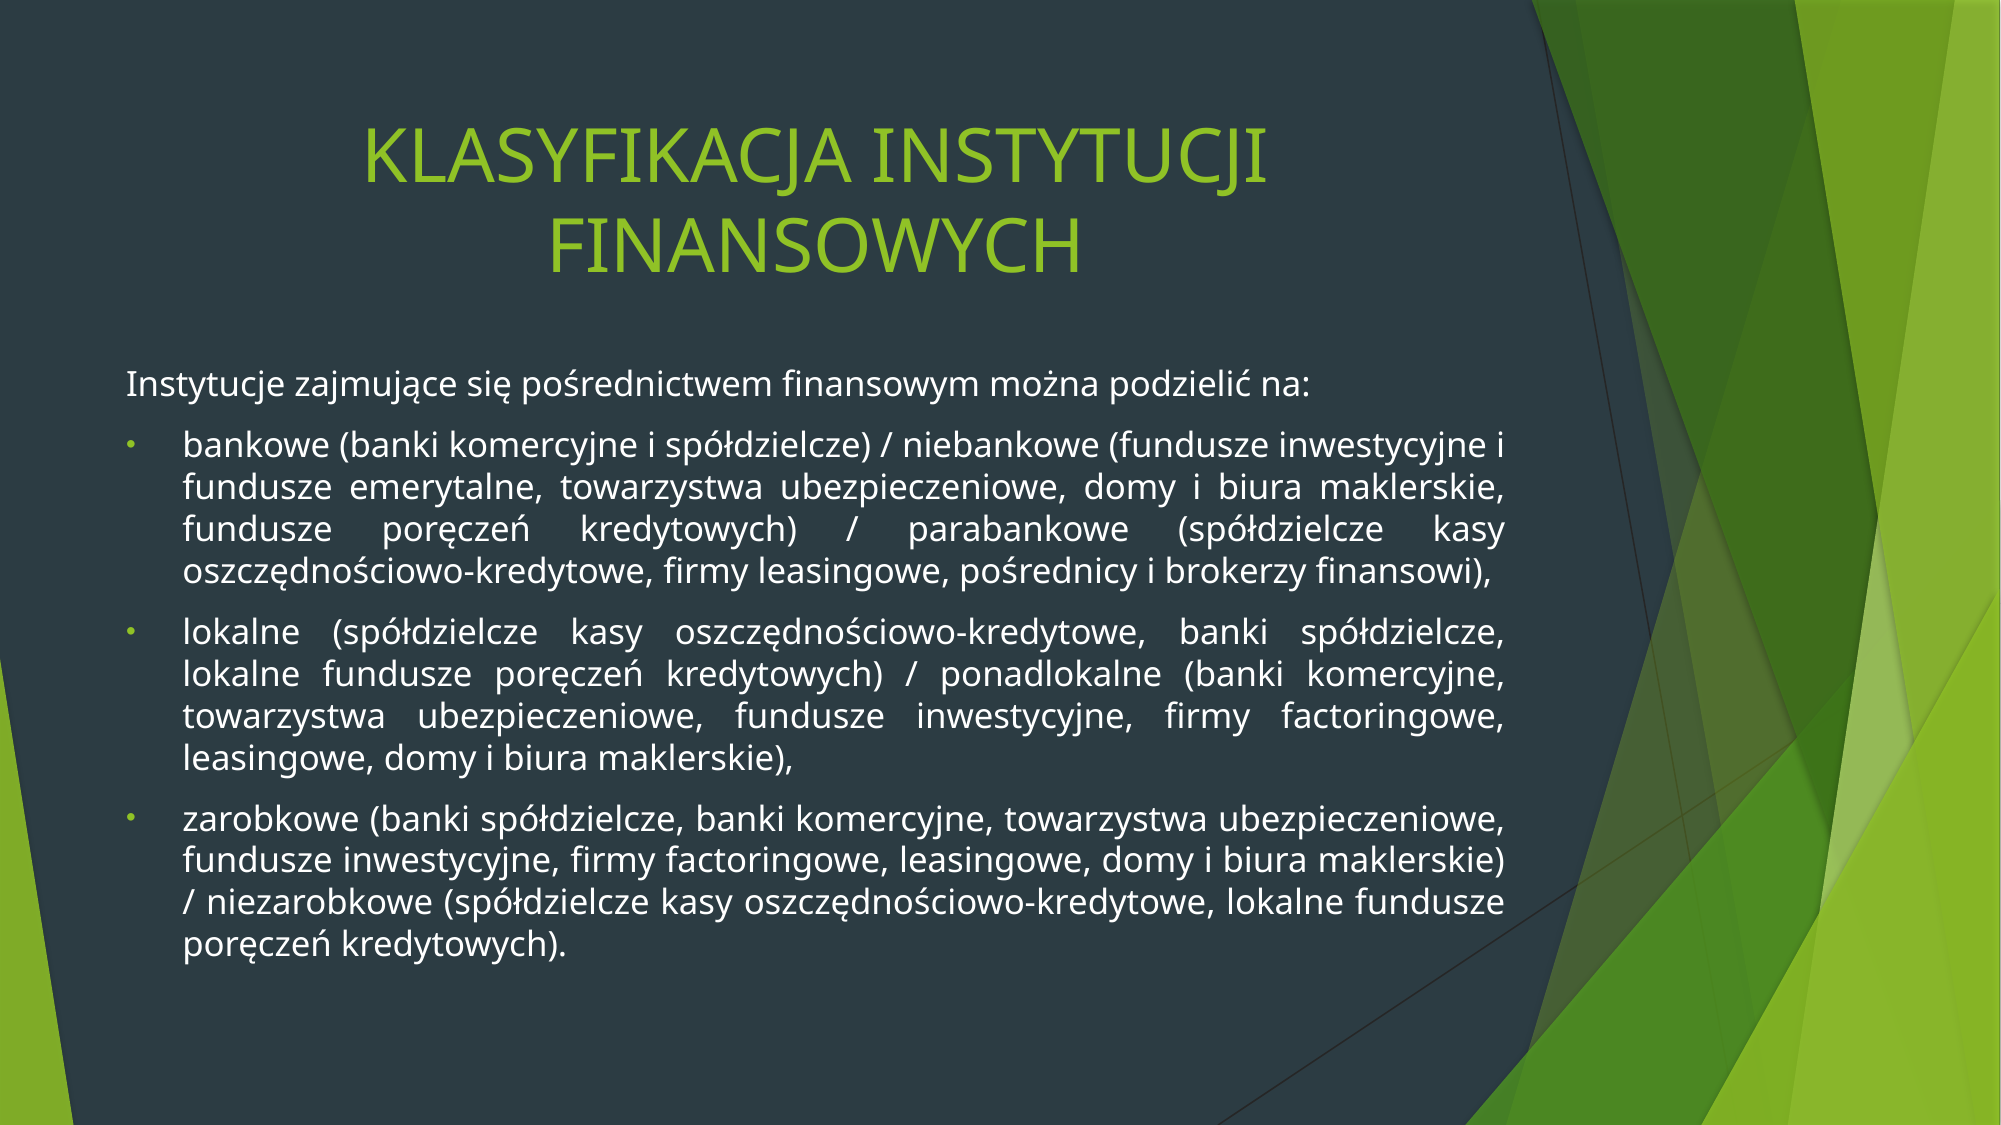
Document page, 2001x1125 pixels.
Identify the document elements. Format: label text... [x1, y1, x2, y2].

title KLASYFIKACJA INSTYTUCJI FINANSOWYCH [111, 99, 1522, 317]
list Instytucje zajmujące się pośrednictwem finansowym można podzielić na: bankowe (banki komercyjne i spółdzielcze) / niebankowe (fundusze inwestycyjne i fundusze emerytalne, towarzystwa ubezpieczeniowe, domy i biura maklerskie, fundusze poręczeń kredytowych) / parabankowe (spółdzielcze kasy oszczędnościowo-kredytowe, firmy leasingowe, pośrednicy i brokerzy finansowi), lokalne (spółdzielcze kasy oszczędnościowo-kredytowe, banki spółdzielcze, lokalne fundusze poręczeń kredytowych) / ponadlokalne (banki komercyjne, towarzystwa ubezpieczeniowe, fundusze inwestycyjne, firmy factoringowe, leasingowe, domy i biura maklerskie), zarobkowe (banki spółdzielcze, banki komercyjne, towarzystwa ubezpieczeniowe, fundusze inwestycyjne, firmy factoringowe, leasingowe, domy i biura maklerskie) / niezarobkowe (spółdzielcze kasy oszczędnościowo-kredytowe, lokalne fundusze poręczeń kredytowych). [111, 354, 1522, 992]
